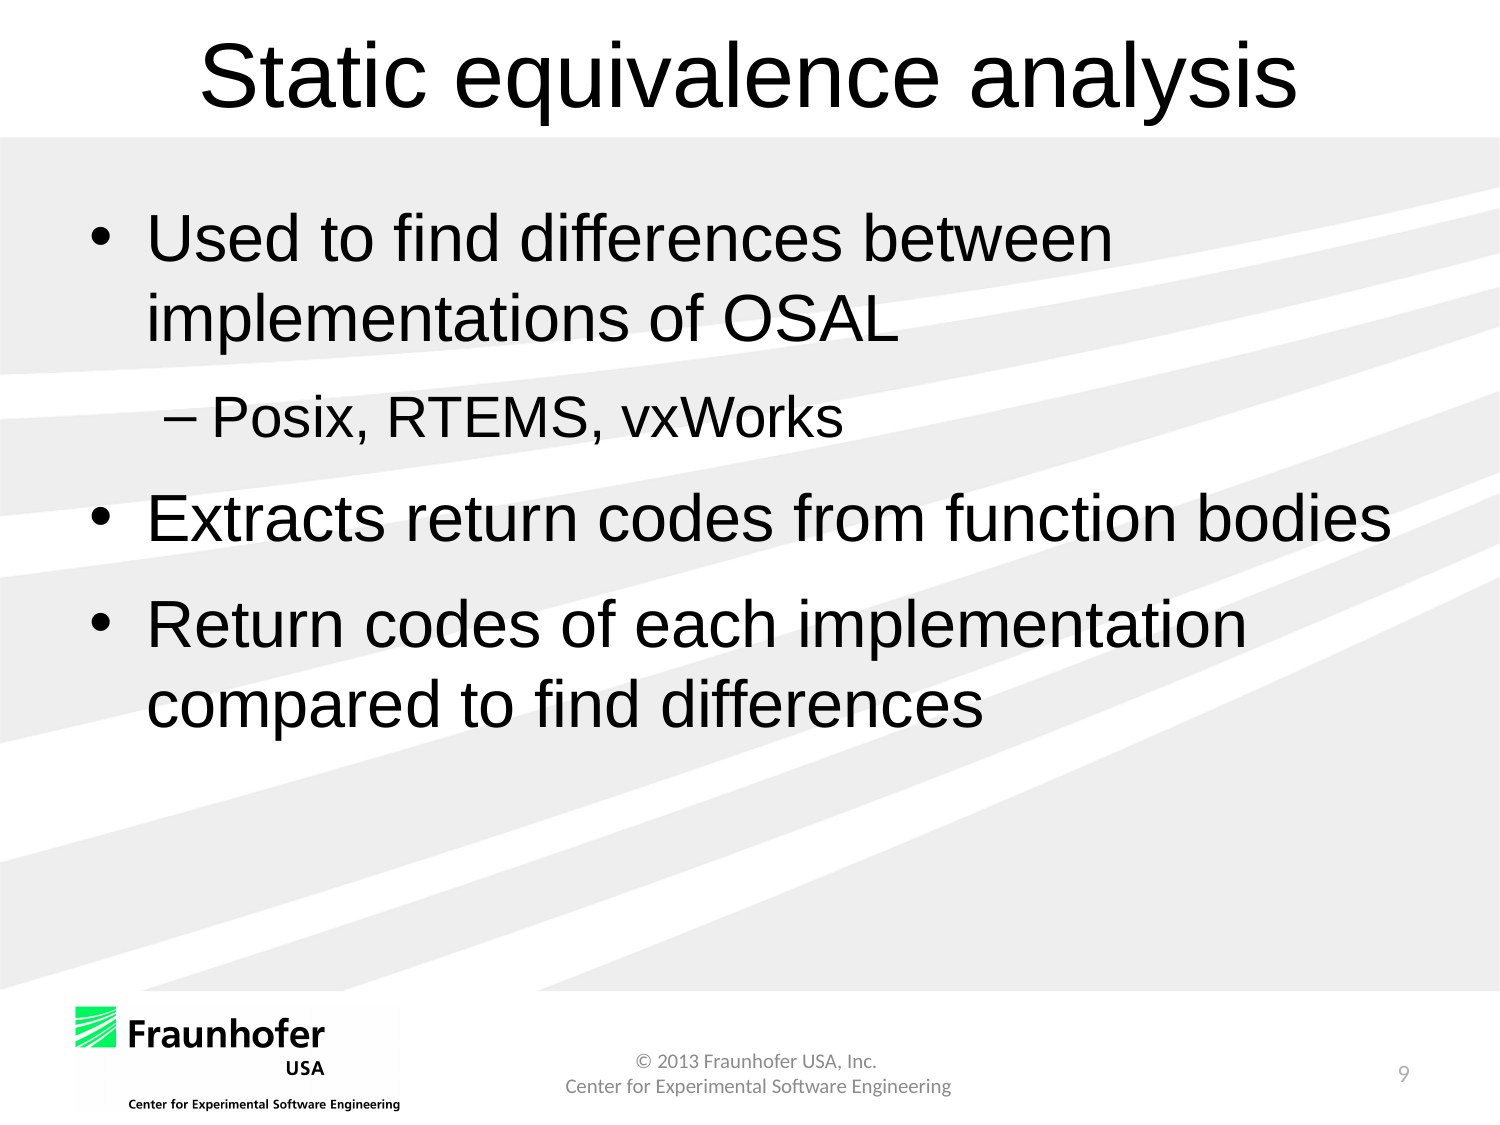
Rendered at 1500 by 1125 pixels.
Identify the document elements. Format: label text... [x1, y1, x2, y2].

title Static equivalence analysis [75, 0, 1425, 143]
picture [75, 1006, 400, 1112]
slide_number 9 [1074, 1042, 1425, 1103]
list Used to find differences between implementations of OSAL Posix, RTEMS, vxWorks Extracts return codes from function bodies Return codes of each implementation compared to find differences [75, 187, 1425, 988]
